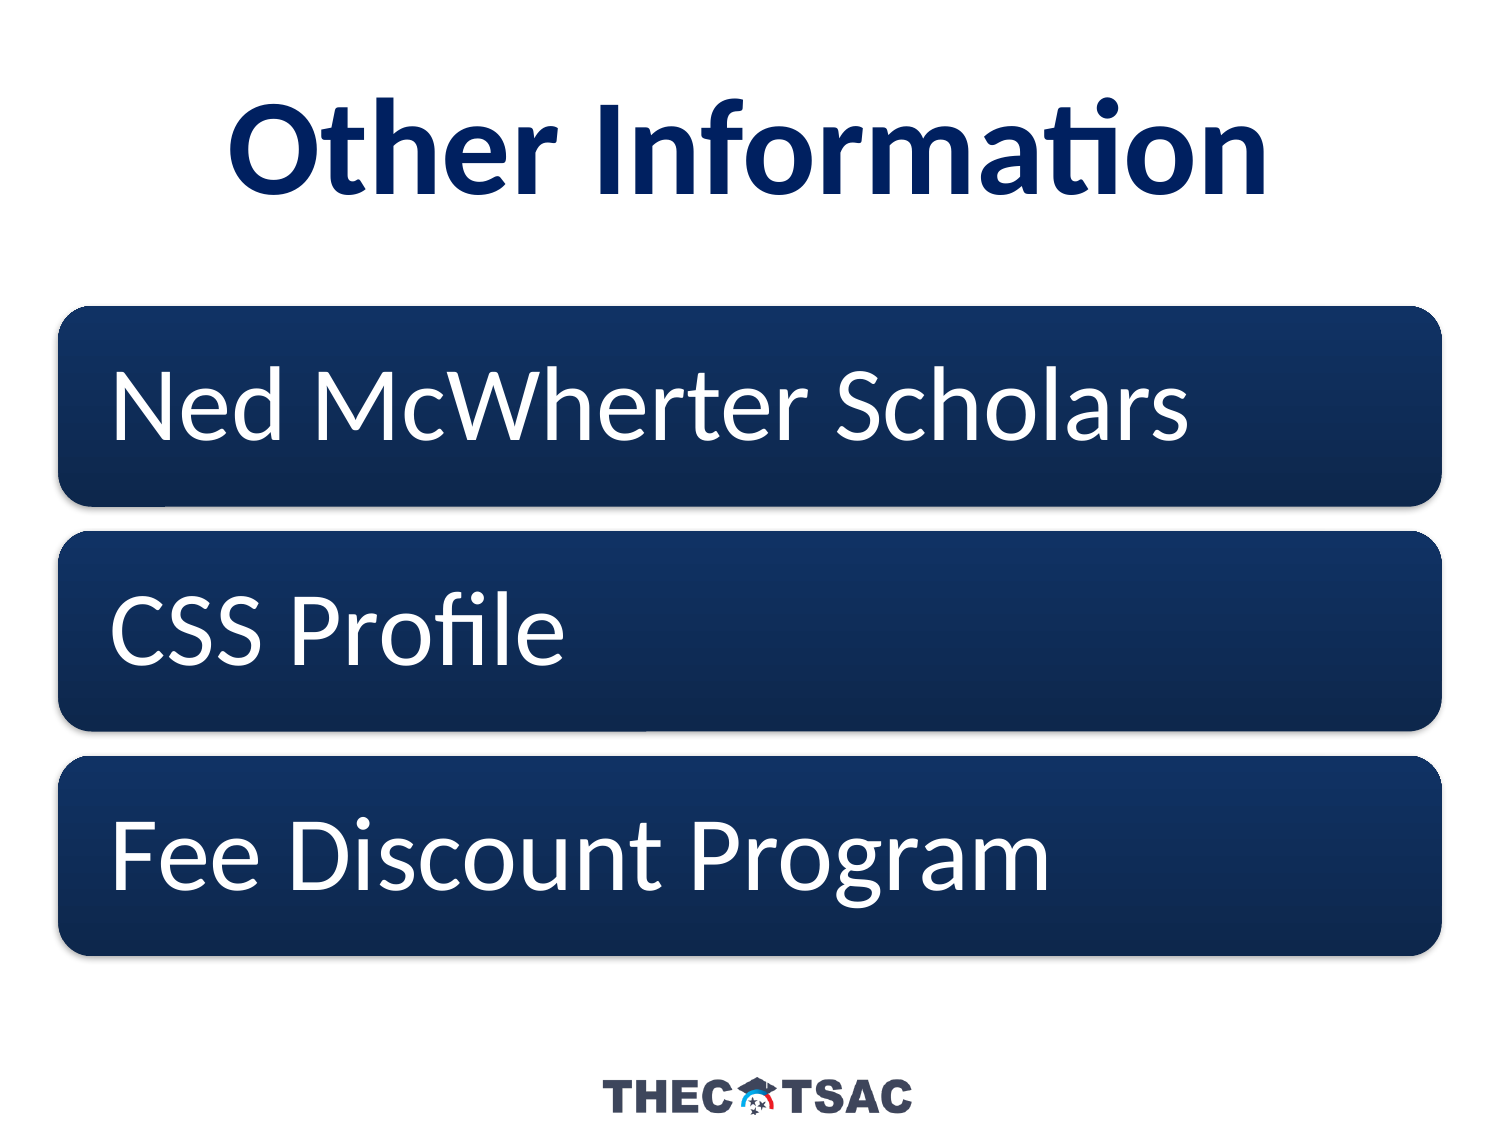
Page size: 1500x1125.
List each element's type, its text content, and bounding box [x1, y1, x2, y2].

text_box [58, 302, 1442, 960]
picture [600, 1077, 913, 1115]
text_box Other Information [74, 50, 1425, 238]
